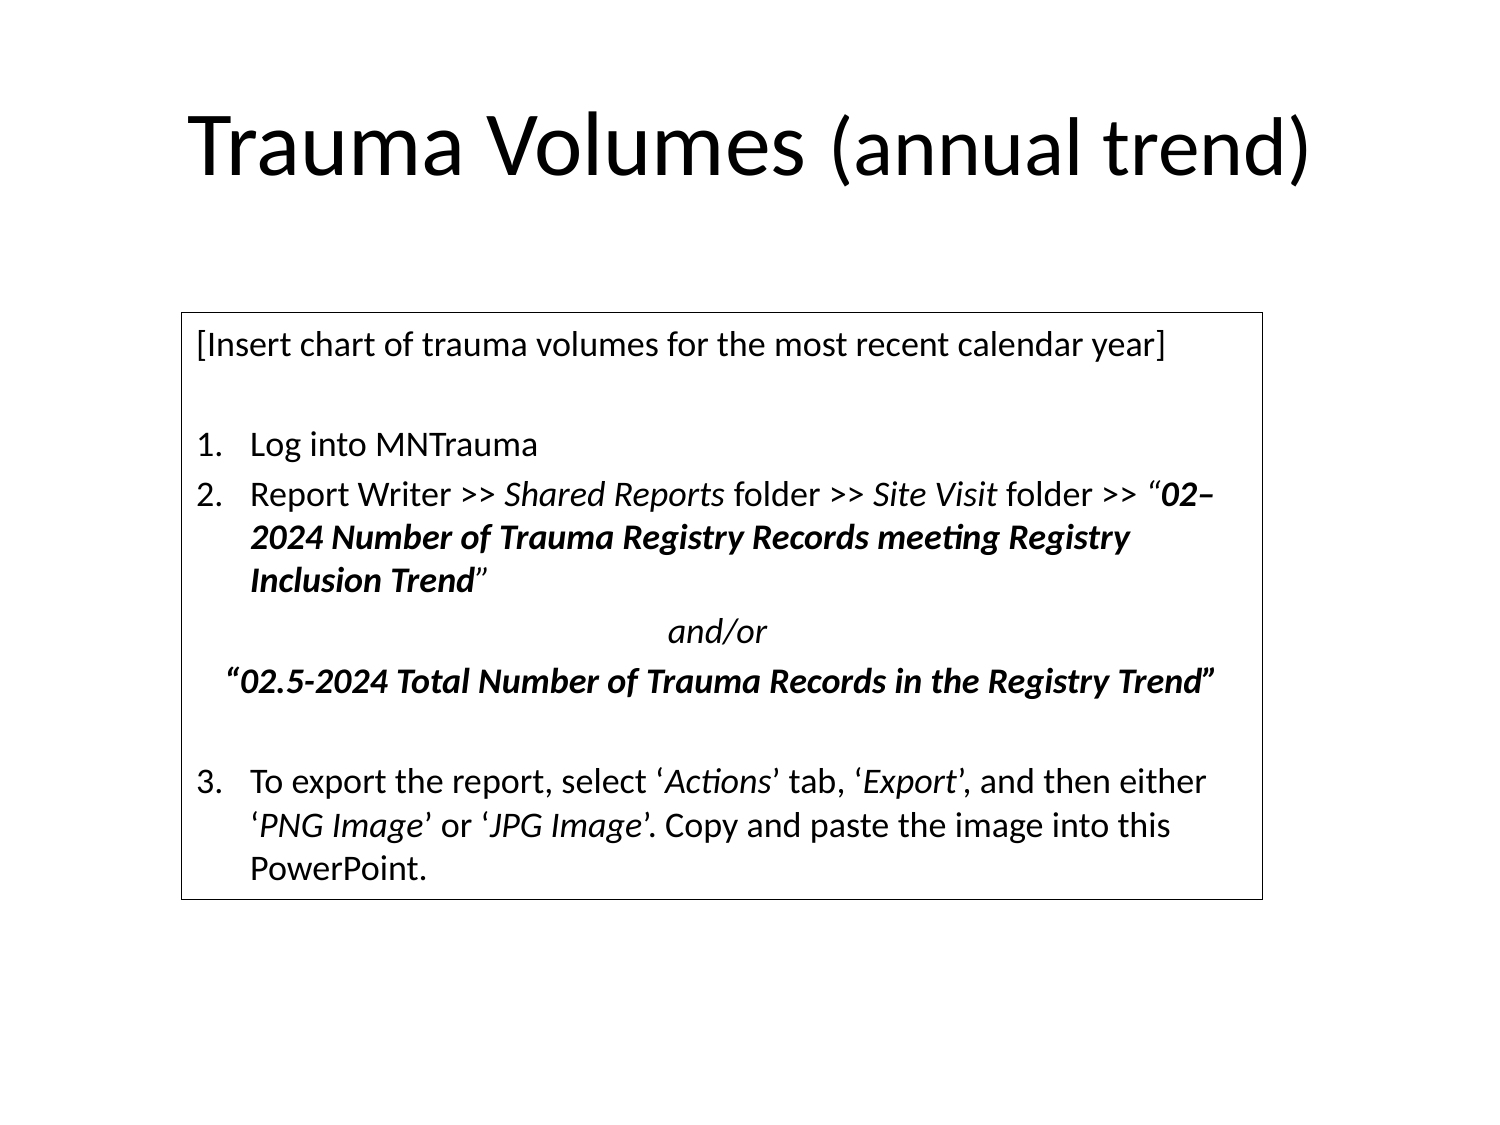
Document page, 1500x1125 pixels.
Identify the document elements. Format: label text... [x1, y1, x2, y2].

title Trauma Volumes (annual trend) [75, 45, 1425, 233]
list [Insert chart of trauma volumes for the most recent calendar year] Log into MNTrauma Report Writer >> Shared Reports folder >> Site Visit folder >> “02–2024 Number of Trauma Registry Records meeting Registry Inclusion Trend” and/or “02.5-2024 Total Number of Trauma Records in the Registry Trend” To export the report, select ‘Actions’ tab, ‘Export’, and then either ‘PNG Image’ or ‘JPG Image’. Copy and paste the image into this PowerPoint. [181, 312, 1263, 900]
